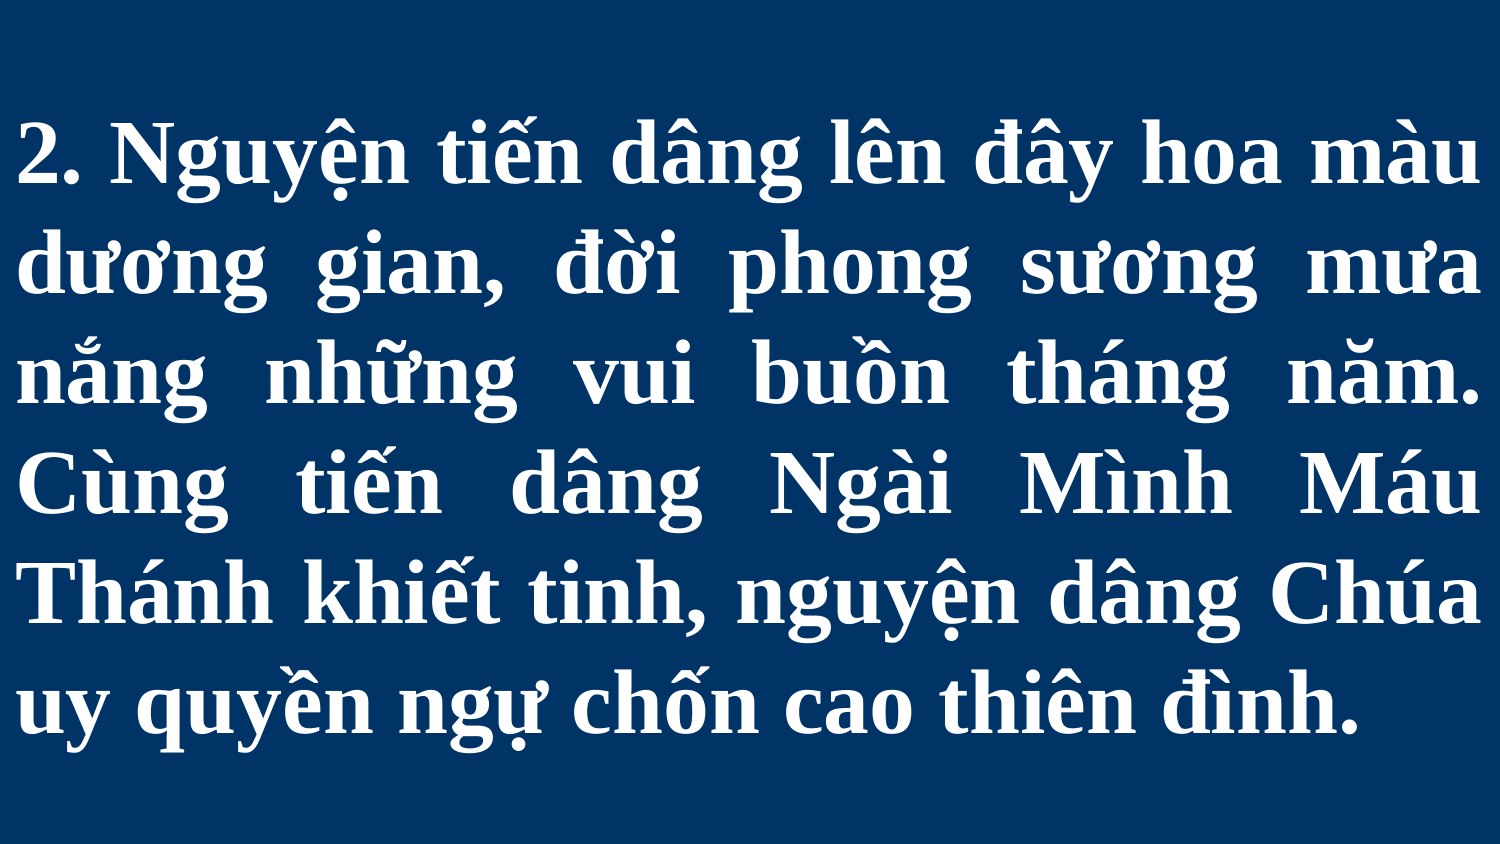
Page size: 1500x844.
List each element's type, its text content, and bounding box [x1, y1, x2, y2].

title 2. Nguyện tiến dâng lên đây hoa màu dương gian, đời phong sương mưa nắng những vui buồn tháng năm. Cùng tiến dâng Ngài Mình Máu Thánh khiết tinh, nguyện dâng Chúa uy quyền ngự chốn cao thiên đình. [0, 0, 1500, 844]
